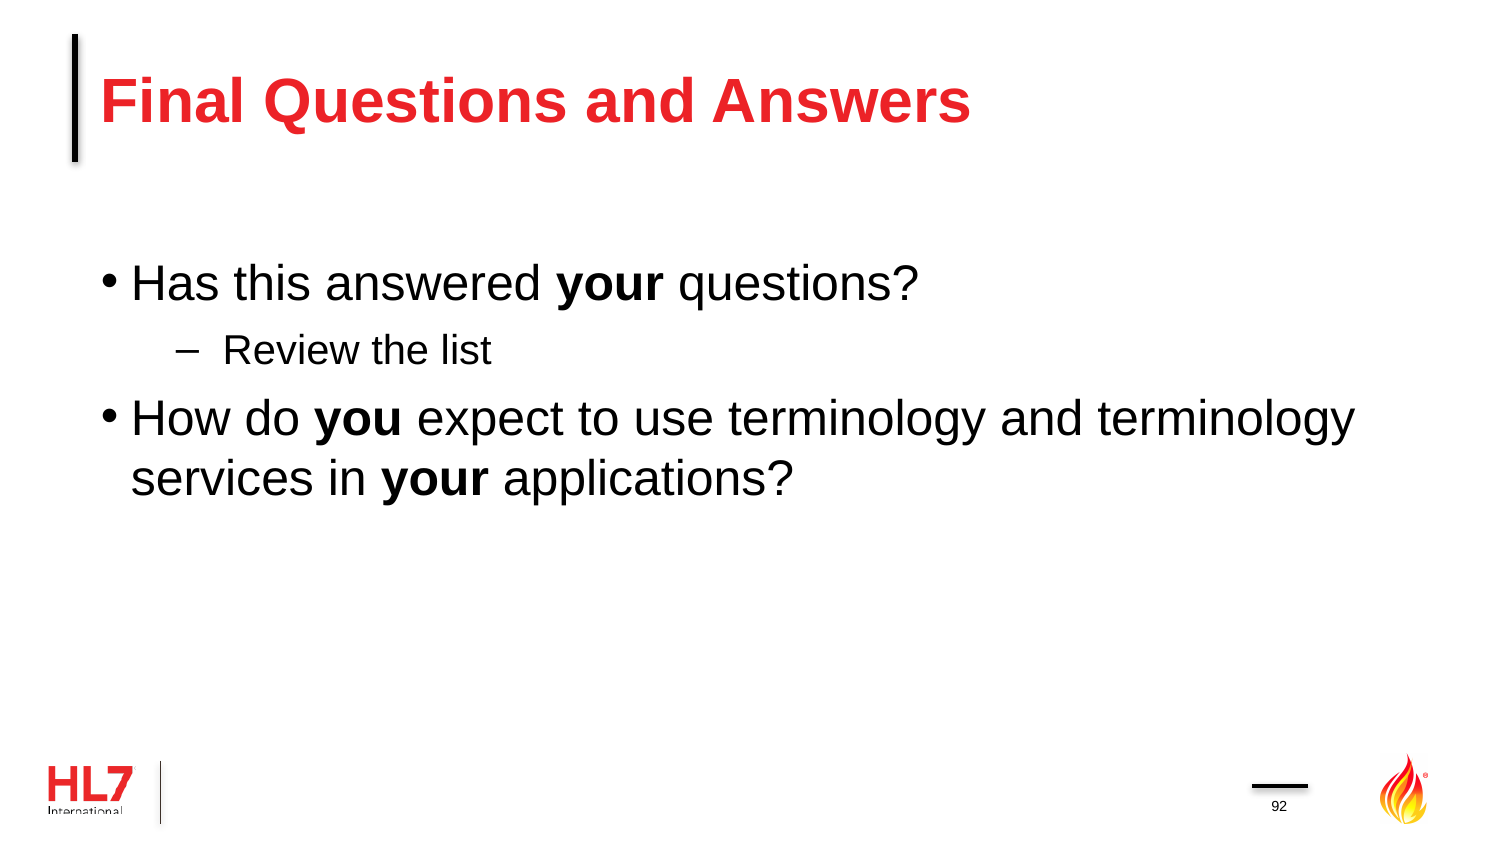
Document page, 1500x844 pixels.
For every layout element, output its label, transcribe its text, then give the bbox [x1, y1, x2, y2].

picture [1380, 753, 1428, 824]
title Final Questions and Answers [100, 33, 1451, 163]
list Has this answered your questions? Review the list How do you expect to use terminology and terminology services in your applications? [100, 250, 1451, 731]
slide_number 92 [1257, 788, 1302, 815]
